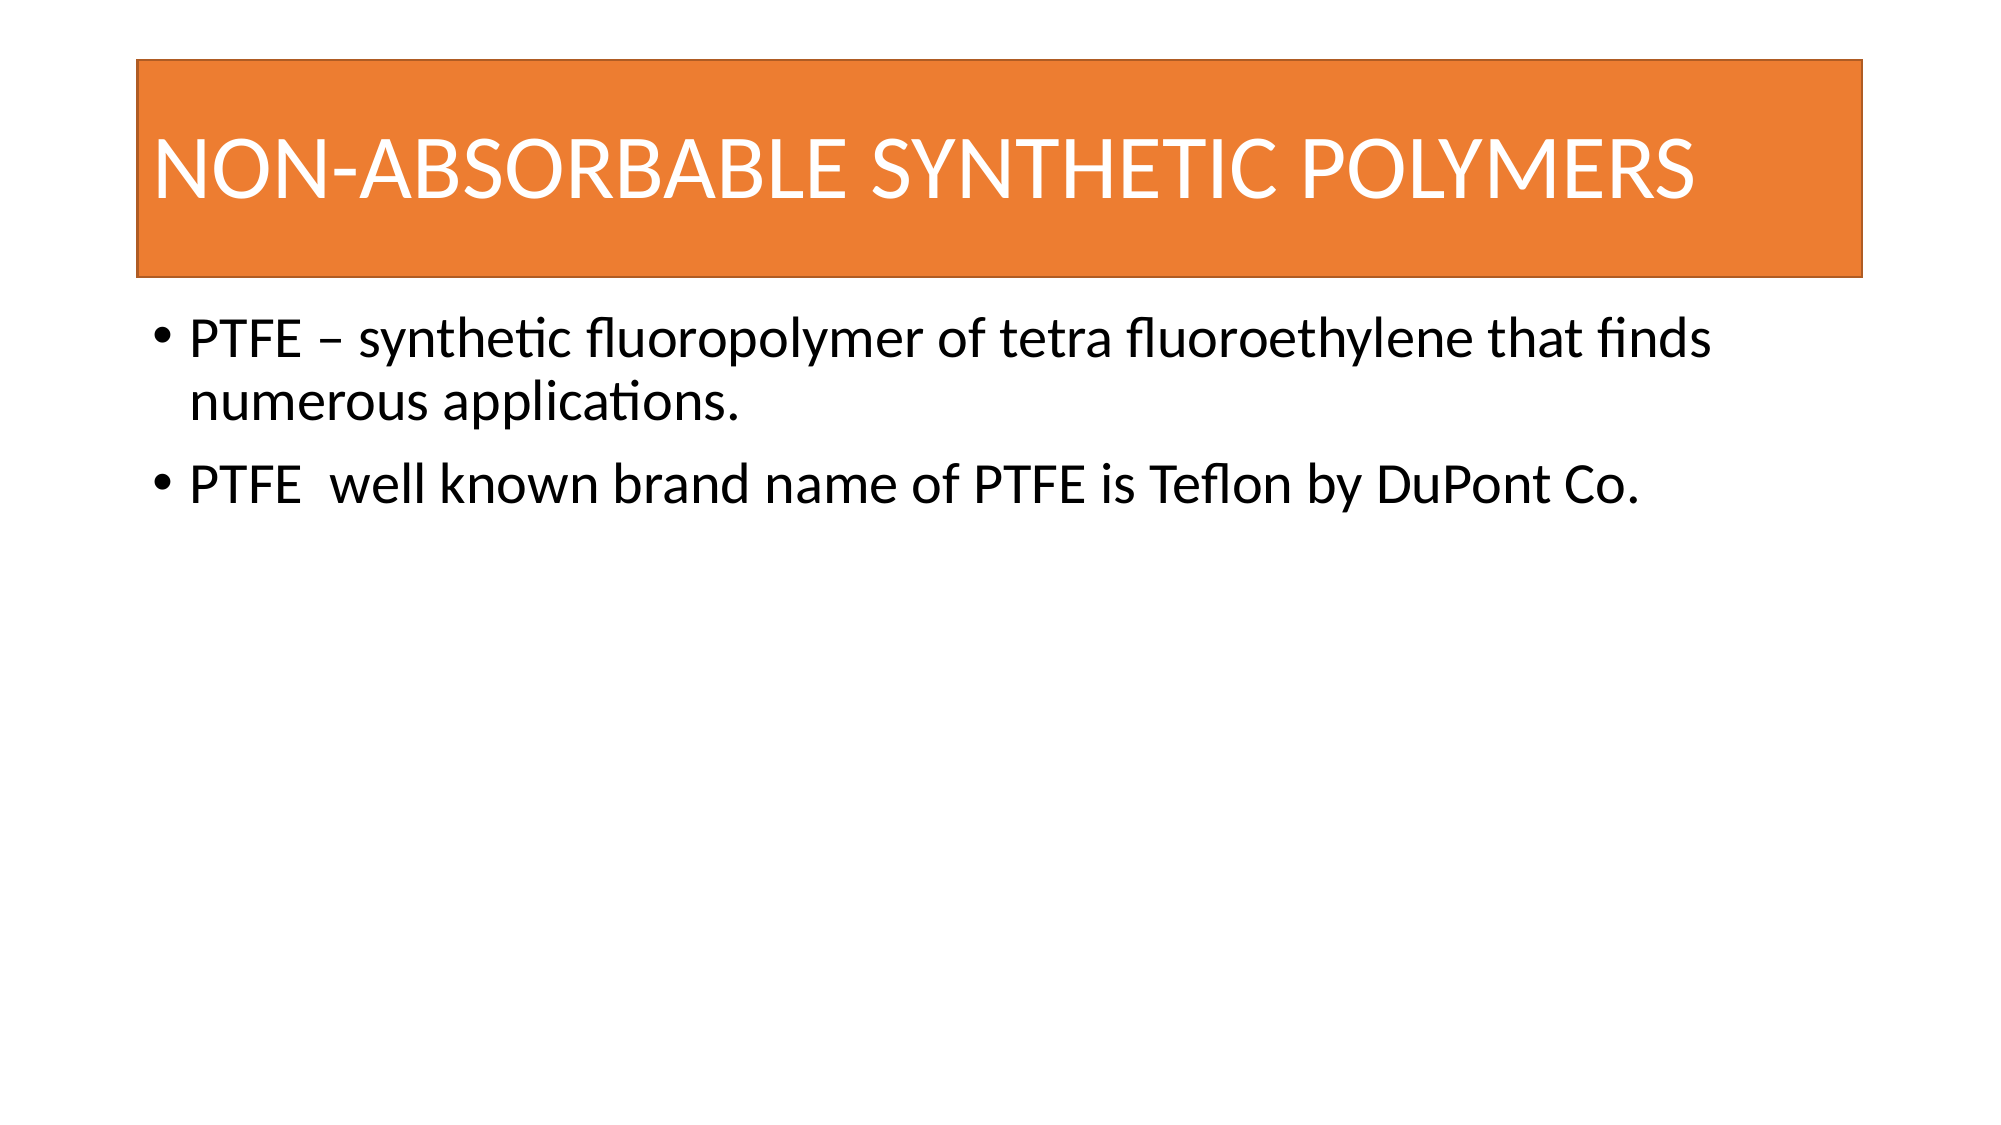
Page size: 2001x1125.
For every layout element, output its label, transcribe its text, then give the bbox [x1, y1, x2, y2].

list PTFE – synthetic fluoropolymer of tetra fluoroethylene that finds numerous applications. PTFE well known brand name of PTFE is Teflon by DuPont Co. [137, 299, 1863, 1014]
title NON-ABSORBABLE SYNTHETIC POLYMERS [136, 59, 1863, 278]
